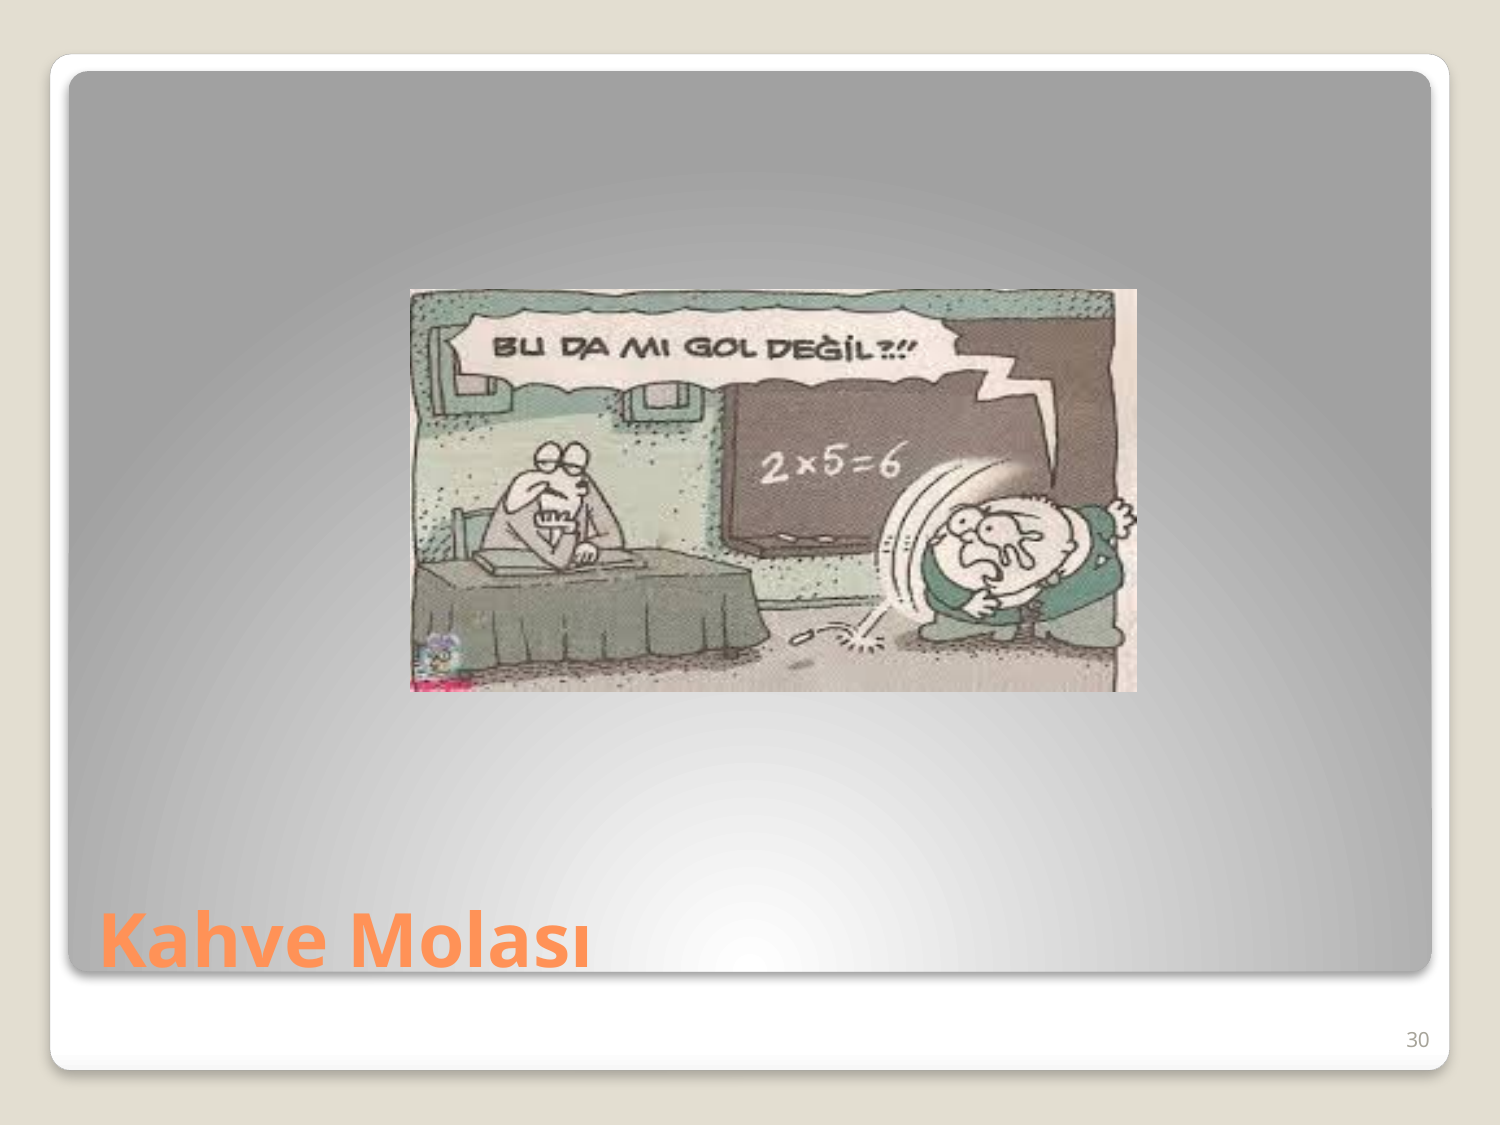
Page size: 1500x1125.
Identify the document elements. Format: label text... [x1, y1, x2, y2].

slide_number 30 [1369, 1002, 1445, 1063]
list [409, 289, 1137, 692]
title Kahve Molası [82, 817, 1425, 990]
